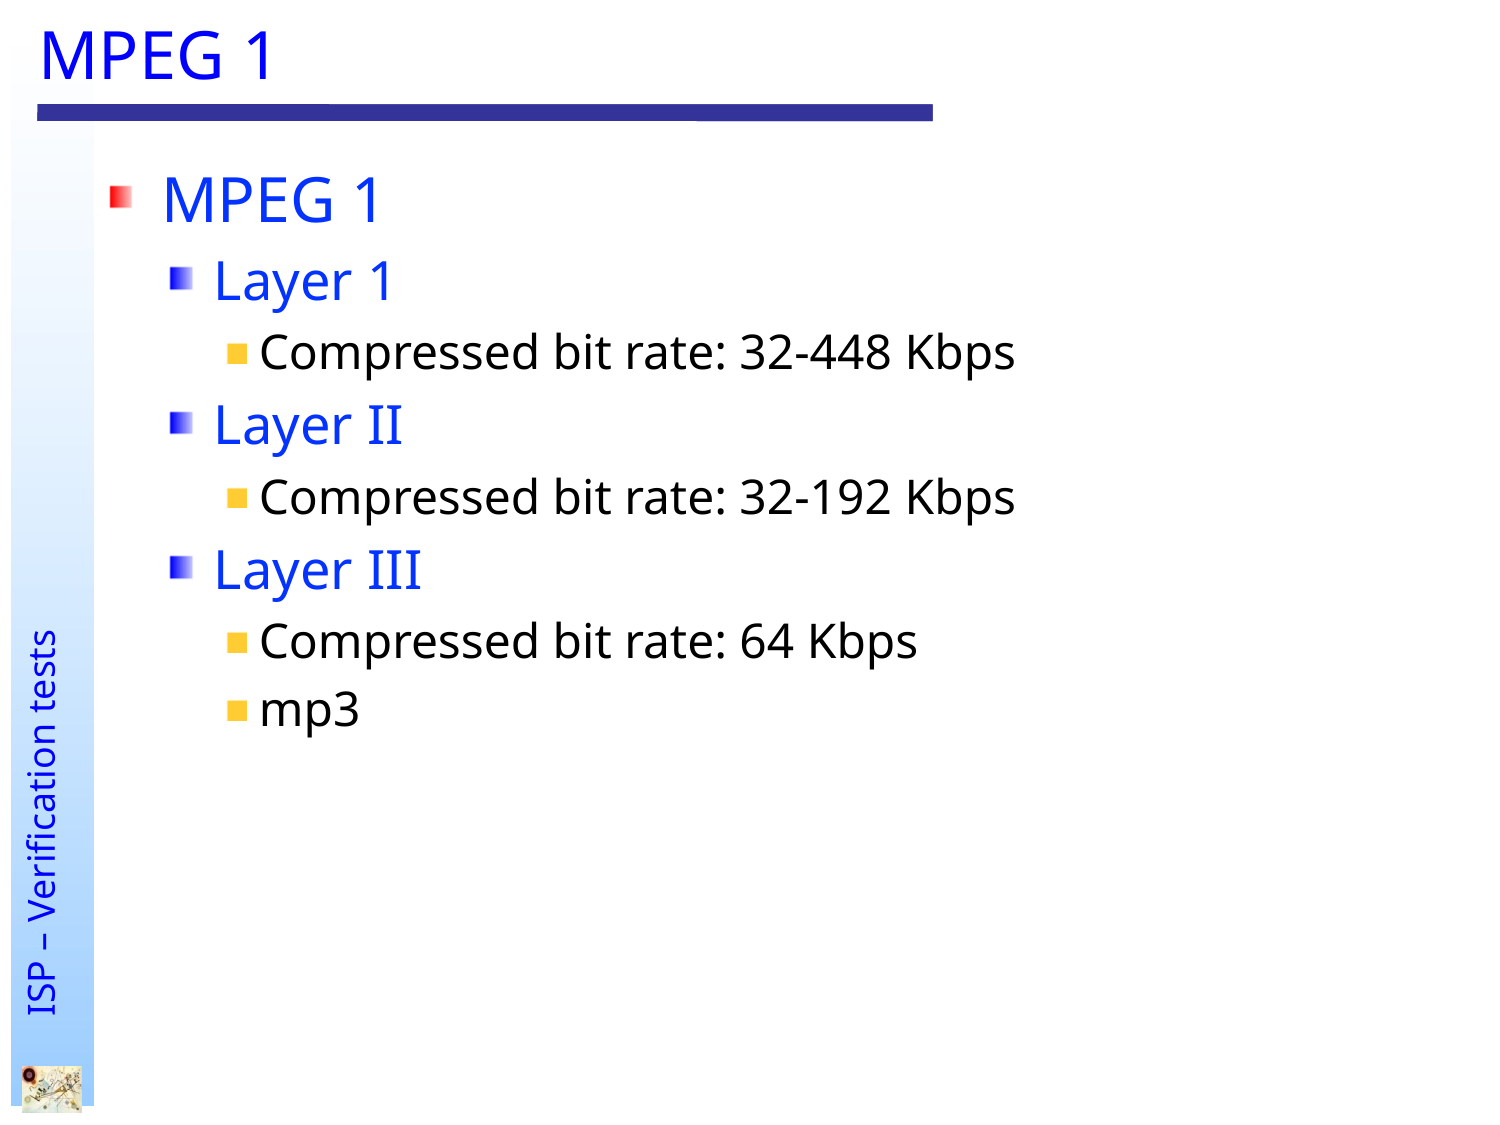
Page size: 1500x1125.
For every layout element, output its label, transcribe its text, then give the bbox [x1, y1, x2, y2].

title MPEG 1 [23, 4, 1414, 101]
picture [22, 1066, 82, 1113]
picture [221, 626, 247, 653]
picture [168, 410, 196, 437]
picture [221, 337, 247, 364]
picture [221, 482, 247, 508]
list MPEG 1 Layer 1 Compressed bit rate: 32-448 Kbps Layer II Compressed bit rate: 32-192 Kbps Layer III Compressed bit rate: 64 Kbps mp3 [93, 152, 1430, 1055]
picture [221, 694, 247, 721]
picture [168, 265, 196, 293]
picture [108, 184, 135, 211]
picture [168, 554, 196, 582]
